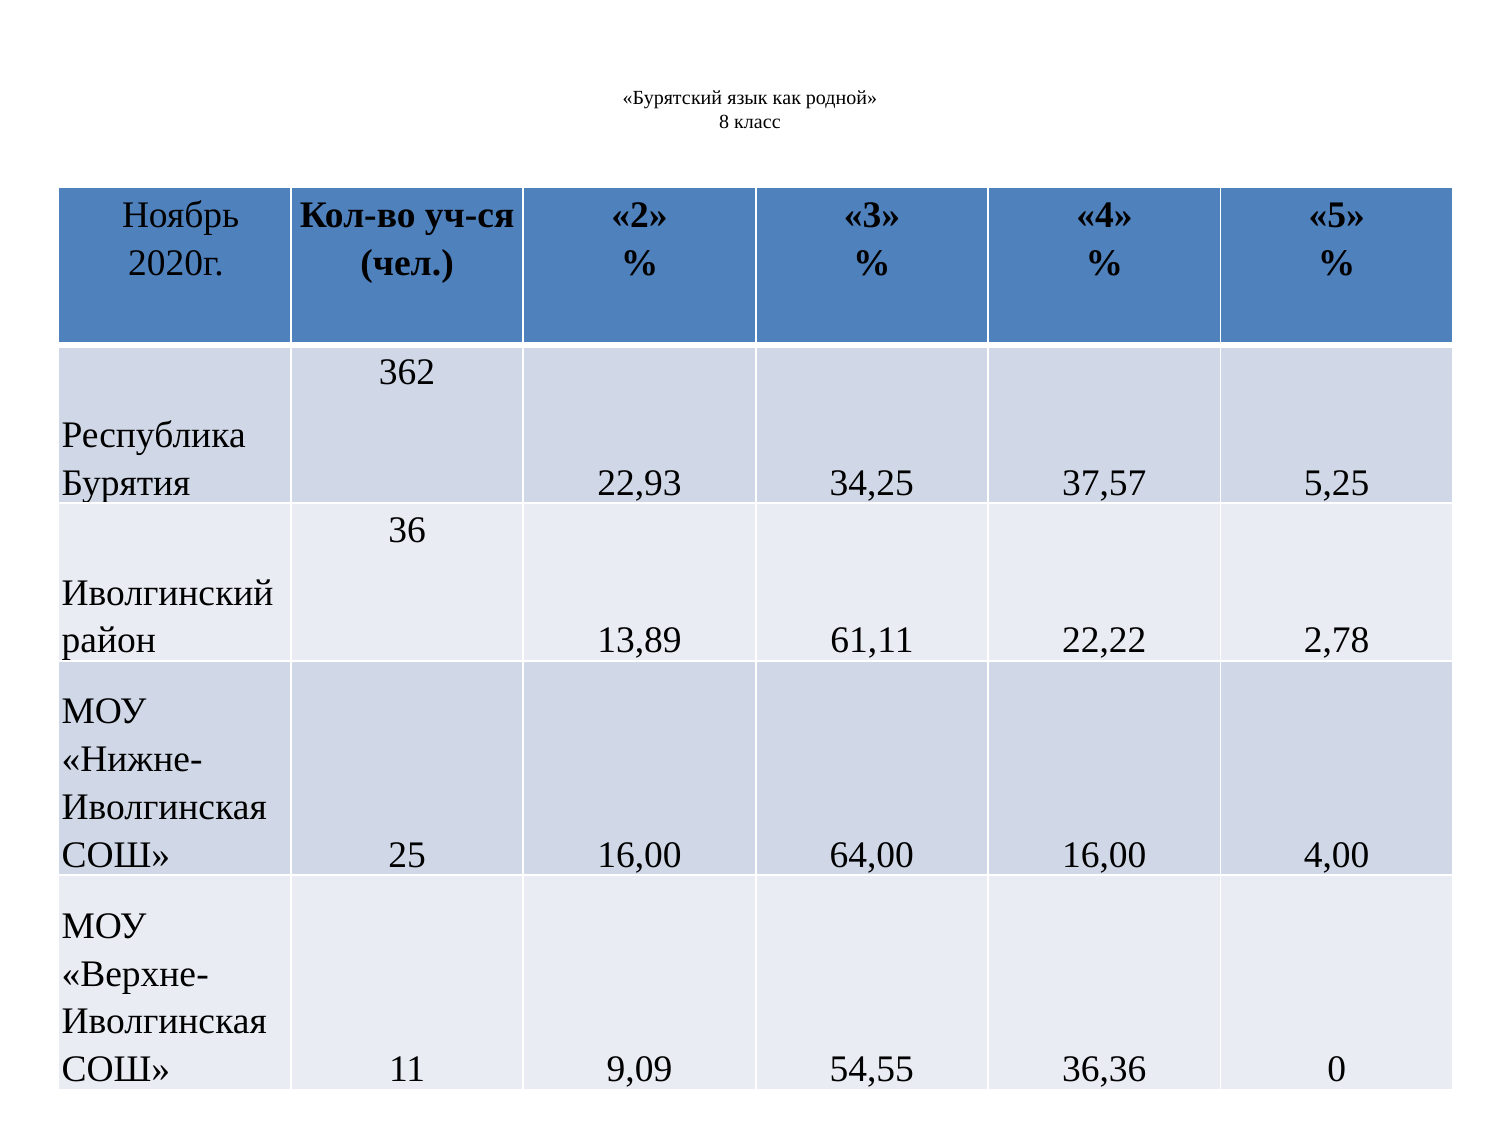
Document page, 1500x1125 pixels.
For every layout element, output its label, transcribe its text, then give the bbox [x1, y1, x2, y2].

table_header Ноябрь 2020г. [59, 188, 290, 342]
table_cell 11 [292, 876, 522, 1089]
table_cell 362 [292, 348, 522, 502]
table_header Кол-во уч-ся (чел.) [292, 188, 522, 342]
table_cell 54,55 [757, 876, 987, 1089]
table_cell 36 [292, 504, 522, 660]
table_cell 22,22 [989, 504, 1220, 660]
table_cell 16,00 [989, 662, 1220, 874]
table_cell 0 [1221, 876, 1452, 1089]
table_cell Иволгинский район [59, 504, 290, 660]
table_cell 34,25 [757, 348, 987, 502]
table_cell 22,93 [524, 348, 755, 502]
table_cell 13,89 [524, 504, 755, 660]
table_cell 36,36 [989, 876, 1220, 1089]
table_header «4» % [989, 188, 1220, 342]
table_cell 61,11 [757, 504, 987, 660]
table_cell МОУ «Нижне-Иволгинская СОШ» [59, 662, 290, 874]
table_cell 37,57 [989, 348, 1220, 502]
table_cell 64,00 [757, 662, 987, 874]
table_cell Республика Бурятия [59, 348, 290, 502]
table_cell МОУ «Верхне-Иволгинская СОШ» [59, 876, 290, 1089]
table_cell 25 [292, 662, 522, 874]
table_cell 5,25 [1221, 348, 1452, 502]
table_header «5» % [1221, 188, 1452, 342]
title «Бурятский язык как родной» 8 класс [75, 45, 1425, 176]
table_cell 4,00 [1221, 662, 1452, 874]
table_cell 16,00 [524, 662, 755, 874]
table_header «3» % [757, 188, 987, 342]
table_cell 9,09 [524, 876, 755, 1089]
table_header «2» % [524, 188, 755, 342]
table_cell 2,78 [1221, 504, 1452, 660]
